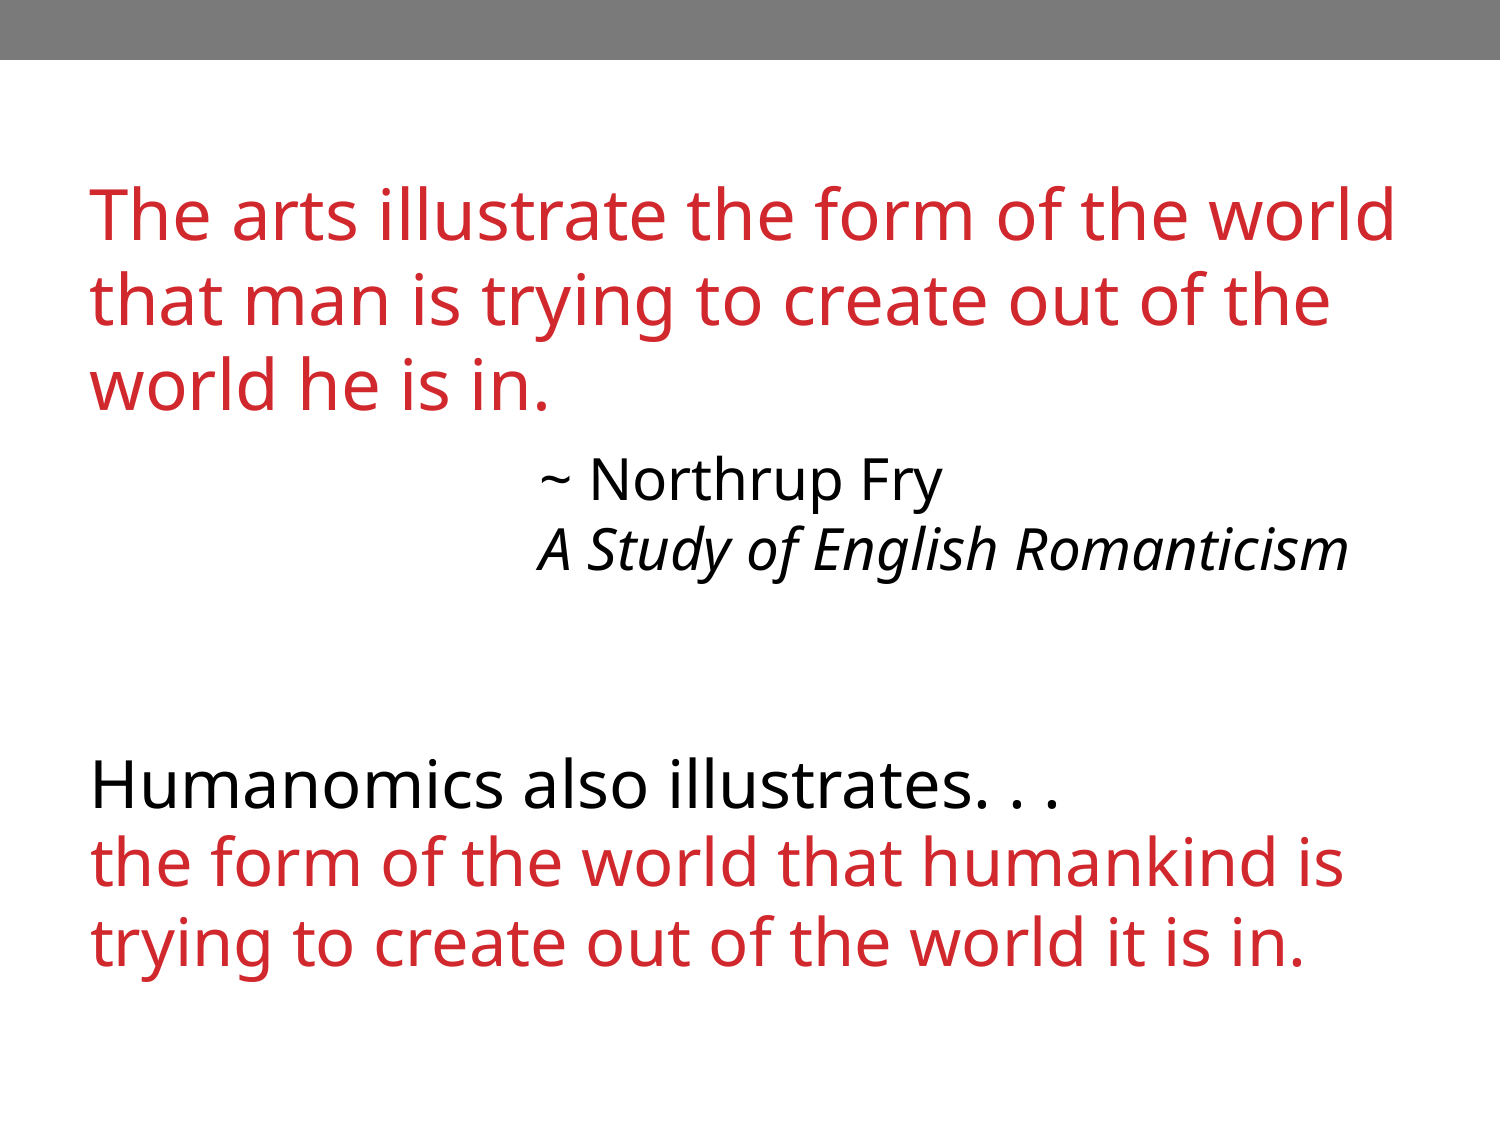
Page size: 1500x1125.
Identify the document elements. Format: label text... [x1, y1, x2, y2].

text_box the form of the world that humankind is trying to create out of the world it is in. [75, 812, 1463, 988]
text_box The arts illustrate the form of the world that man is trying to create out of the world he is in. ~ Northrup Fry A Study of English Romanticism Humanomics also illustrates. . . [75, 162, 1463, 812]
